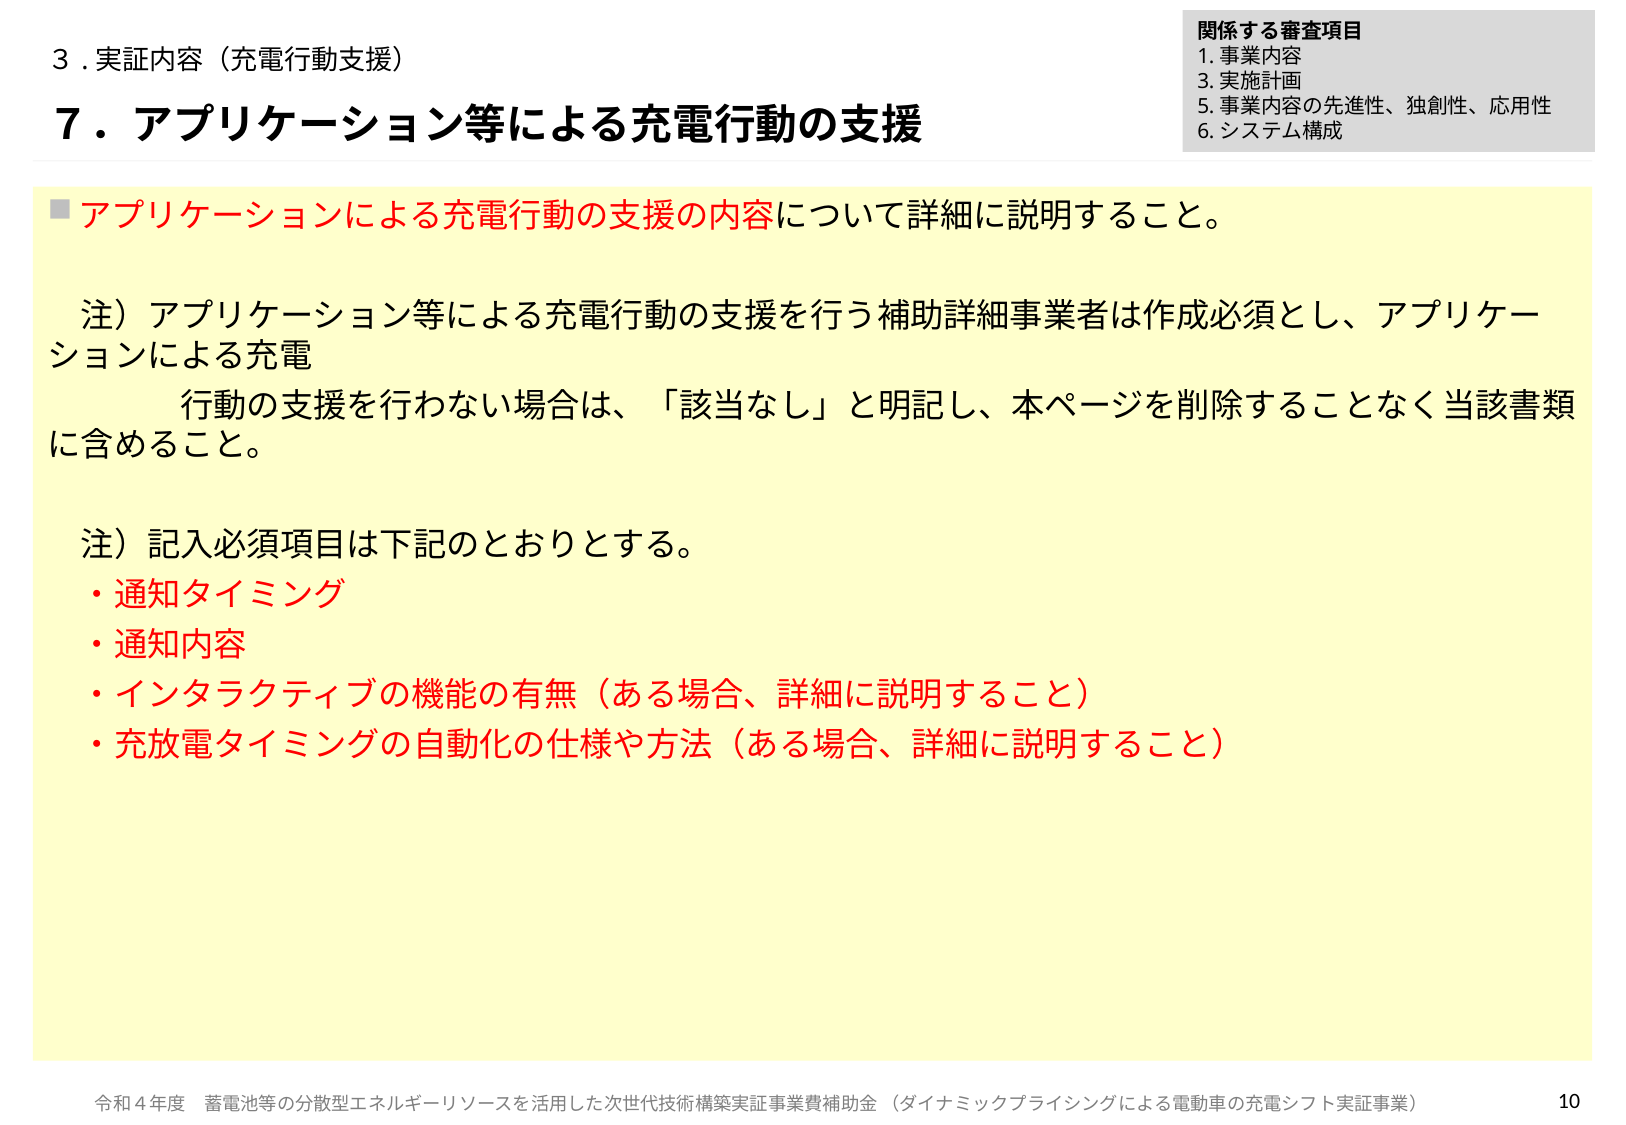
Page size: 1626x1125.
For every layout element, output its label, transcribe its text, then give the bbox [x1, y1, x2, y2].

text_box アプリケーションによる充電行動の支援の内容について詳細に説明すること。 注）アプリケーション等による充電行動の支援を行う補助詳細事業者は作成必須とし、アプリケーションによる充電 行動の支援を行わない場合は、「該当なし」と明記し、本ページを削除することなく当該書類に含めること。 注）記入必須項目は下記のとおりとする。 ・通知タイミング ・通知内容 ・インタラクティブの機能の有無（ある場合、詳細に説明すること） ・充放電タイミングの自動化の仕様や方法（ある場合、詳細に説明すること） [32, 186, 1593, 1061]
text_box 関係する審査項目 1.事業内容 3.実施計画 5.事業内容の先進性、独創性、応用性 6.システム構成 [1182, 10, 1595, 152]
title ３.実証内容（充電行動支援） [32, 30, 1182, 90]
list ７．アプリケーション等による充電行動の支援 [32, 96, 1593, 156]
